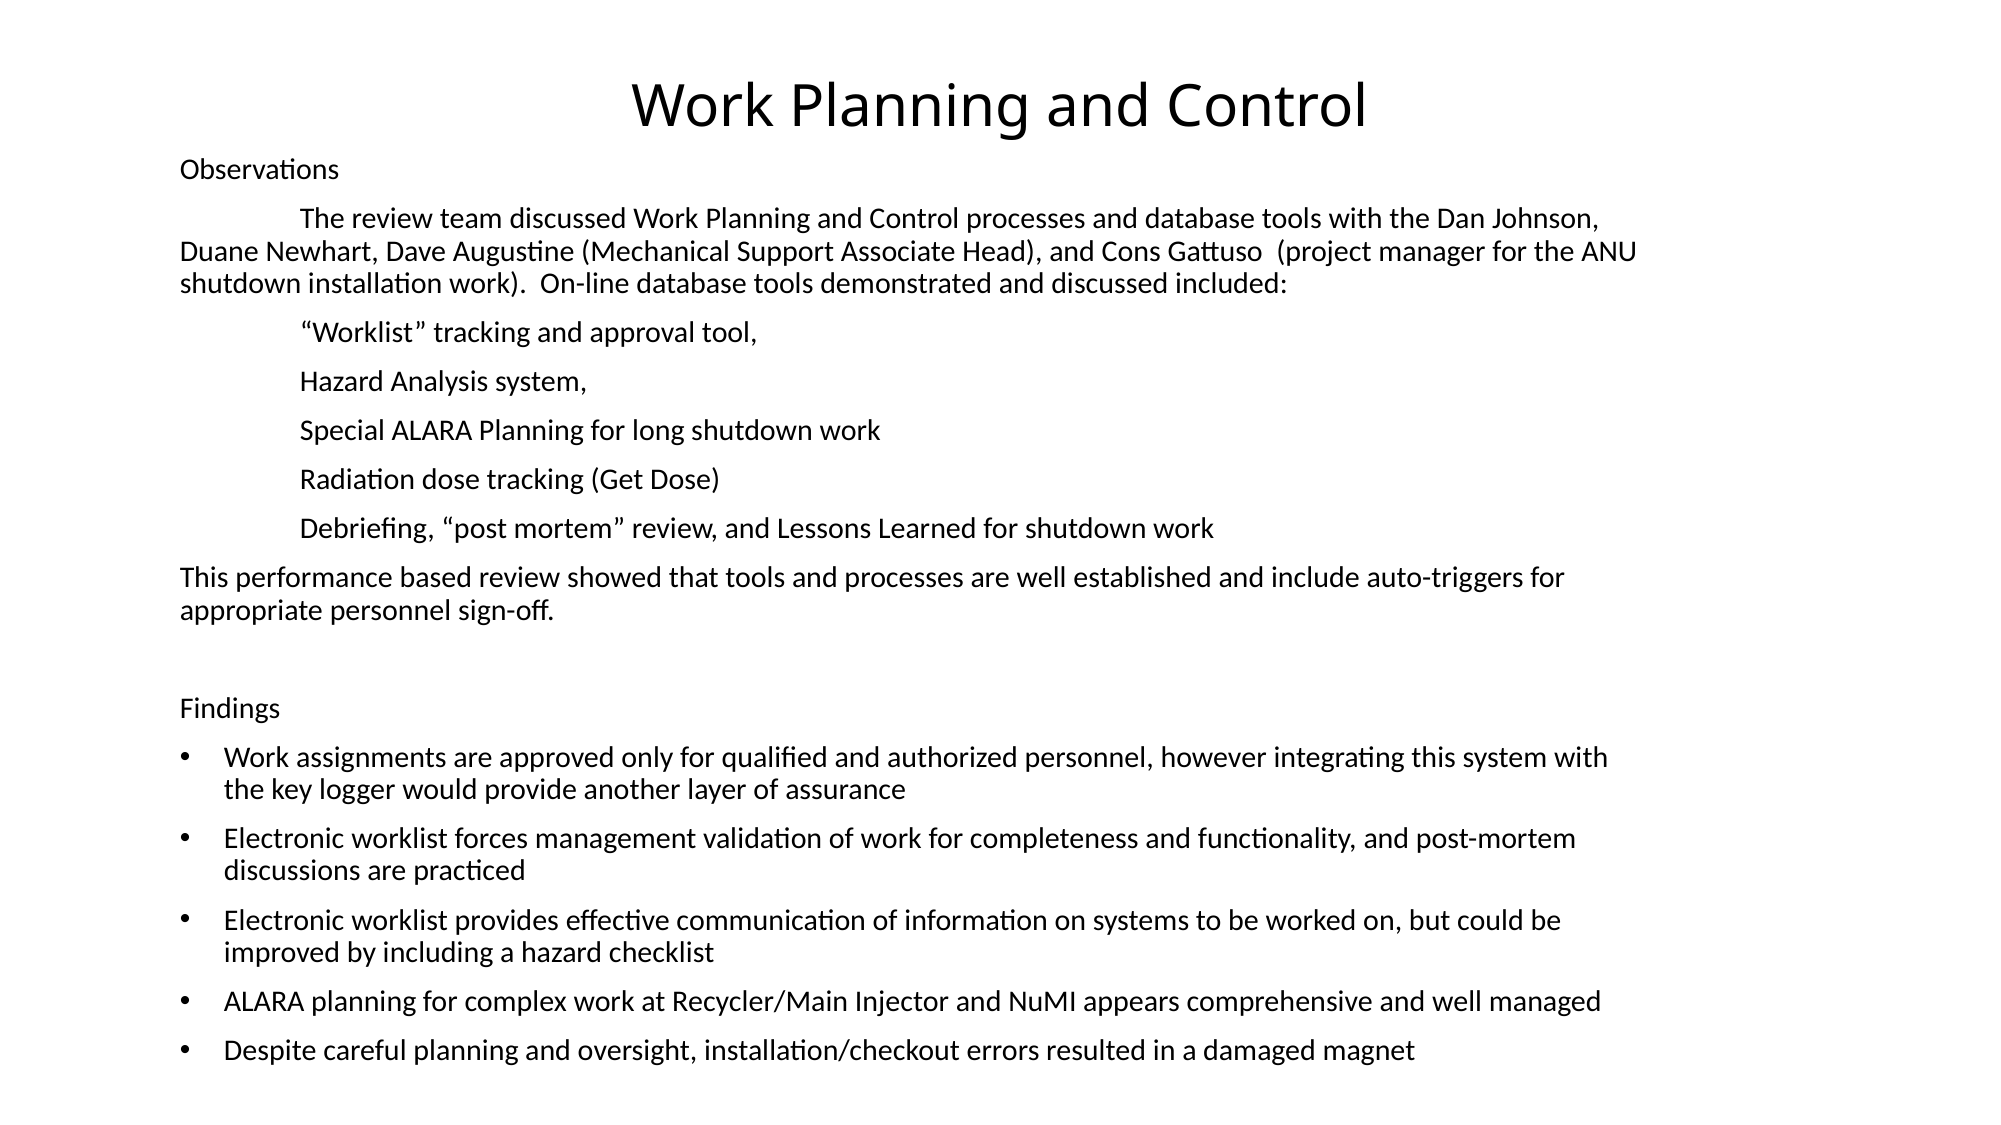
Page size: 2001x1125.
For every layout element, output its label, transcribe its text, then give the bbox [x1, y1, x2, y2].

subtitle Observations The review team discussed Work Planning and Control processes and database tools with the Dan Johnson, Duane Newhart, Dave Augustine (Mechanical Support Associate Head), and Cons Gattuso (project manager for the ANU shutdown installation work). On-line database tools demonstrated and discussed included: “Worklist” tracking and approval tool, Hazard Analysis system, Special ALARA Planning for long shutdown work Radiation dose tracking (Get Dose) Debriefing, “post mortem” review, and Lessons Learned for shutdown work This performance based review showed that tools and processes are well established and include auto-triggers for appropriate personnel sign-off. Findings Work assignments are approved only for qualified and authorized personnel, however integrating this system with the key logger would provide another layer of assurance Electronic worklist forces management validation of work for completeness and functionality, and post-mortem discussions are practiced Electronic worklist provides effective communication of information on systems to be worked on, but could be improved by including a hazard checklist ALARA planning for complex work at Recycler/Main Injector and NuMI appears comprehensive and well managed Despite careful planning and oversight, installation/checkout errors resulted in a damaged magnet [164, 146, 1665, 1125]
title Work Planning and Control [249, 0, 1750, 147]
